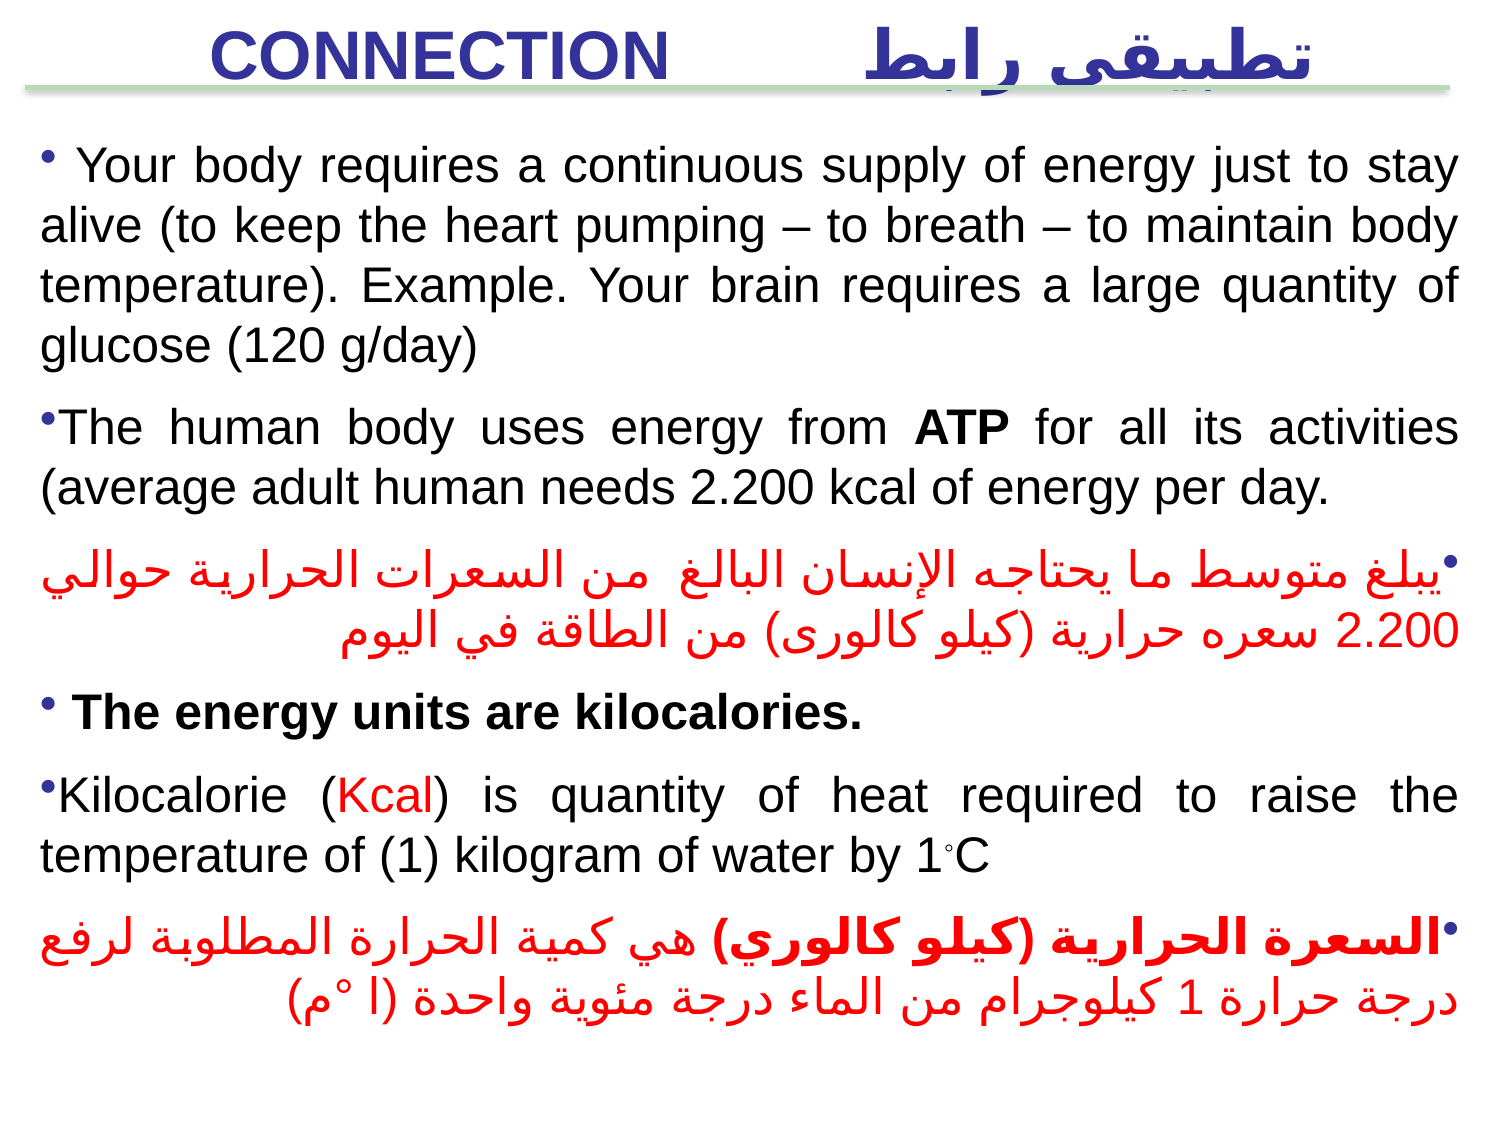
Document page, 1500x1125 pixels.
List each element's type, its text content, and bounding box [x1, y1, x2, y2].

list Your body requires a continuous supply of energy just to stay alive (to keep the heart pumping – to breath – to maintain body temperature). Example. Your brain requires a large quantity of glucose (120 g/day) The human body uses energy from ATP for all its activities (average adult human needs 2.200 kcal of energy per day. يبلغ متوسط ما يحتاجه الإنسان البالغ من السعرات الحرارية حوالي 2.200 سعره حرارية (كيلو كالورى) من الطاقة في اليوم The energy units are kilocalories. Kilocalorie (Kcal) is quantity of heat required to raise the temperature of (1) kilogram of water by 1◦C السعرة الحرارية (كيلو كالوري) هي كمية الحرارة المطلوبة لرفع درجة حرارة 1 كيلوجرام من الماء درجة مئوية واحدة (ا °م) [24, 124, 1476, 1125]
title CONNECTION تطبيقى رابط [62, 12, 1463, 105]
